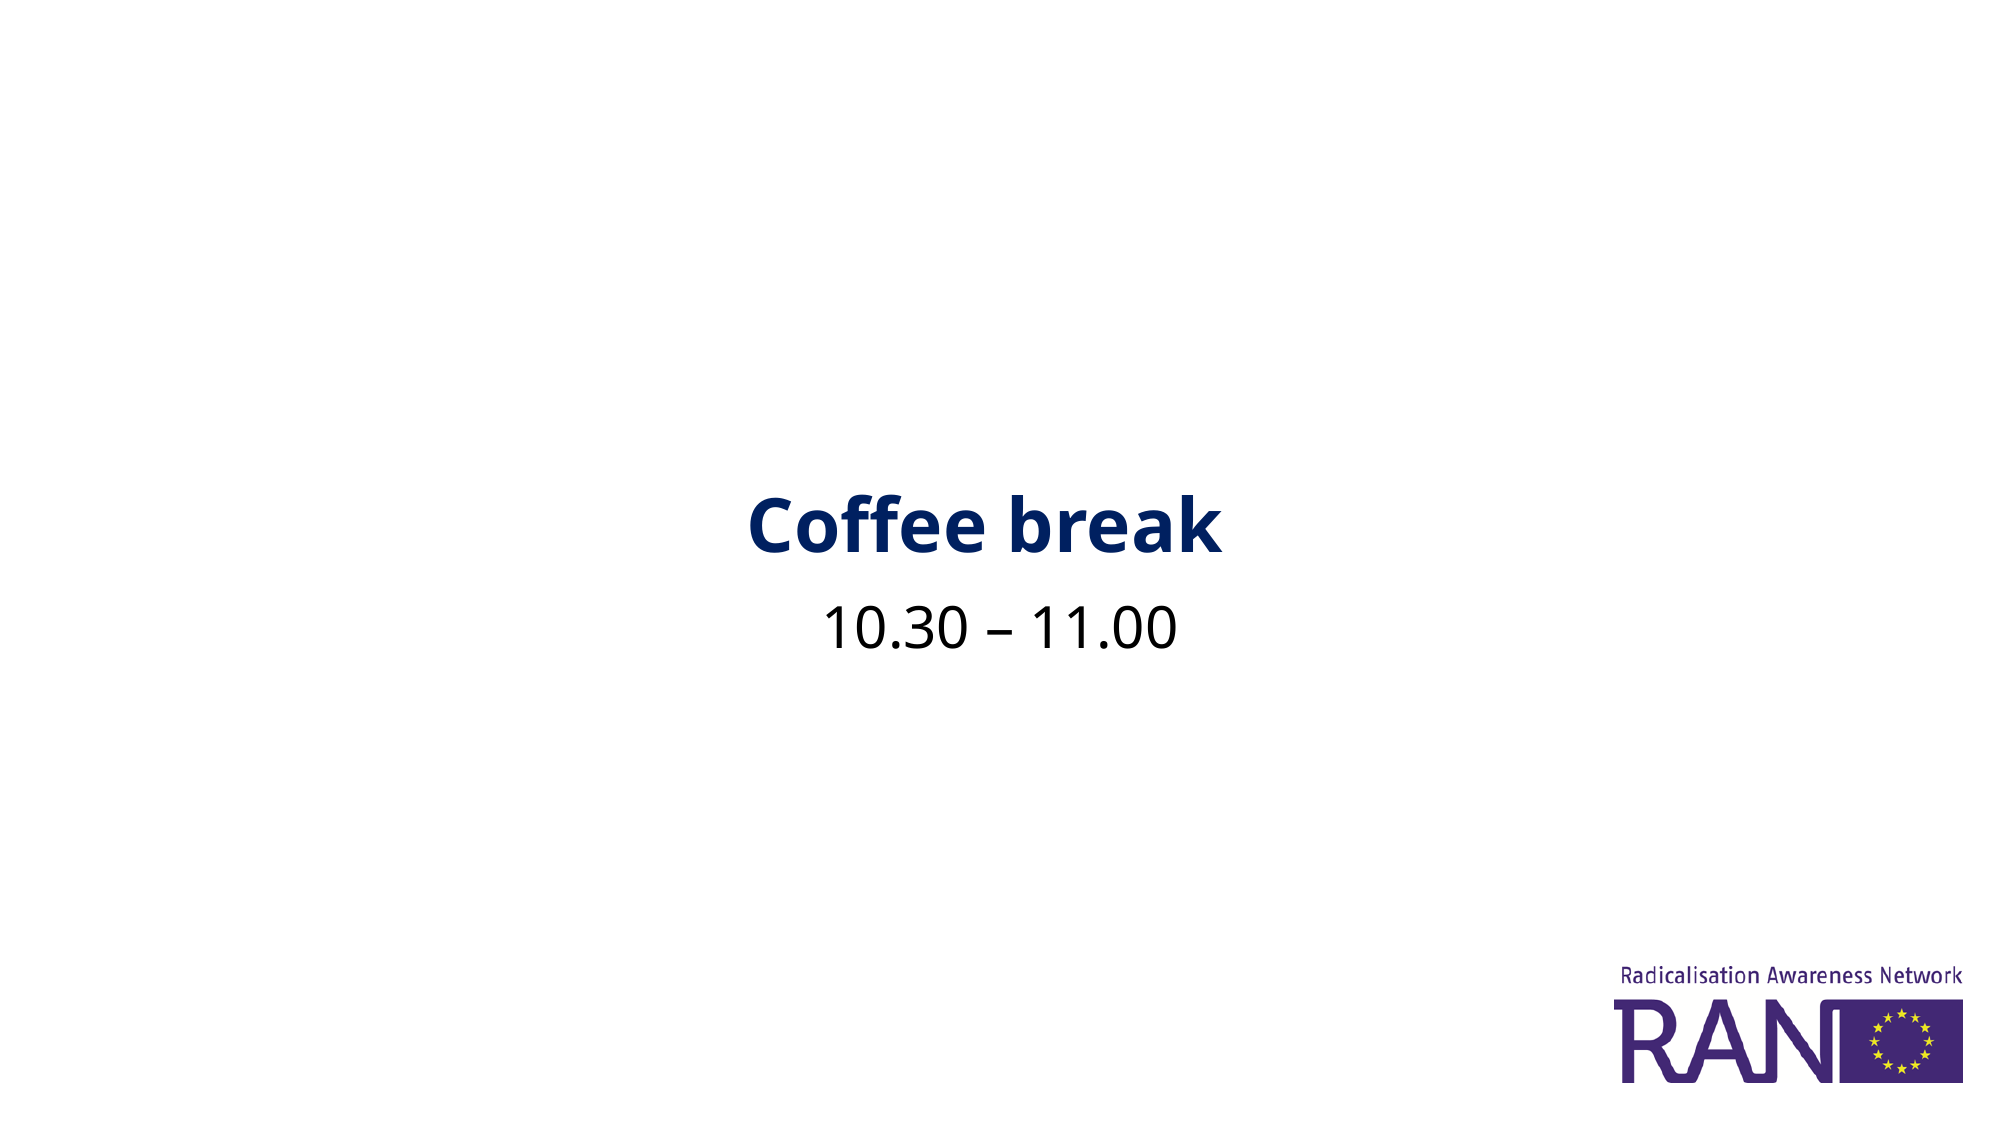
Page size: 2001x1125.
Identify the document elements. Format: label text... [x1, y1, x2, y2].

subtitle 10.30 – 11.00 [249, 590, 1750, 863]
picture [1614, 966, 1963, 1083]
title Coffee break [129, 184, 1841, 576]
